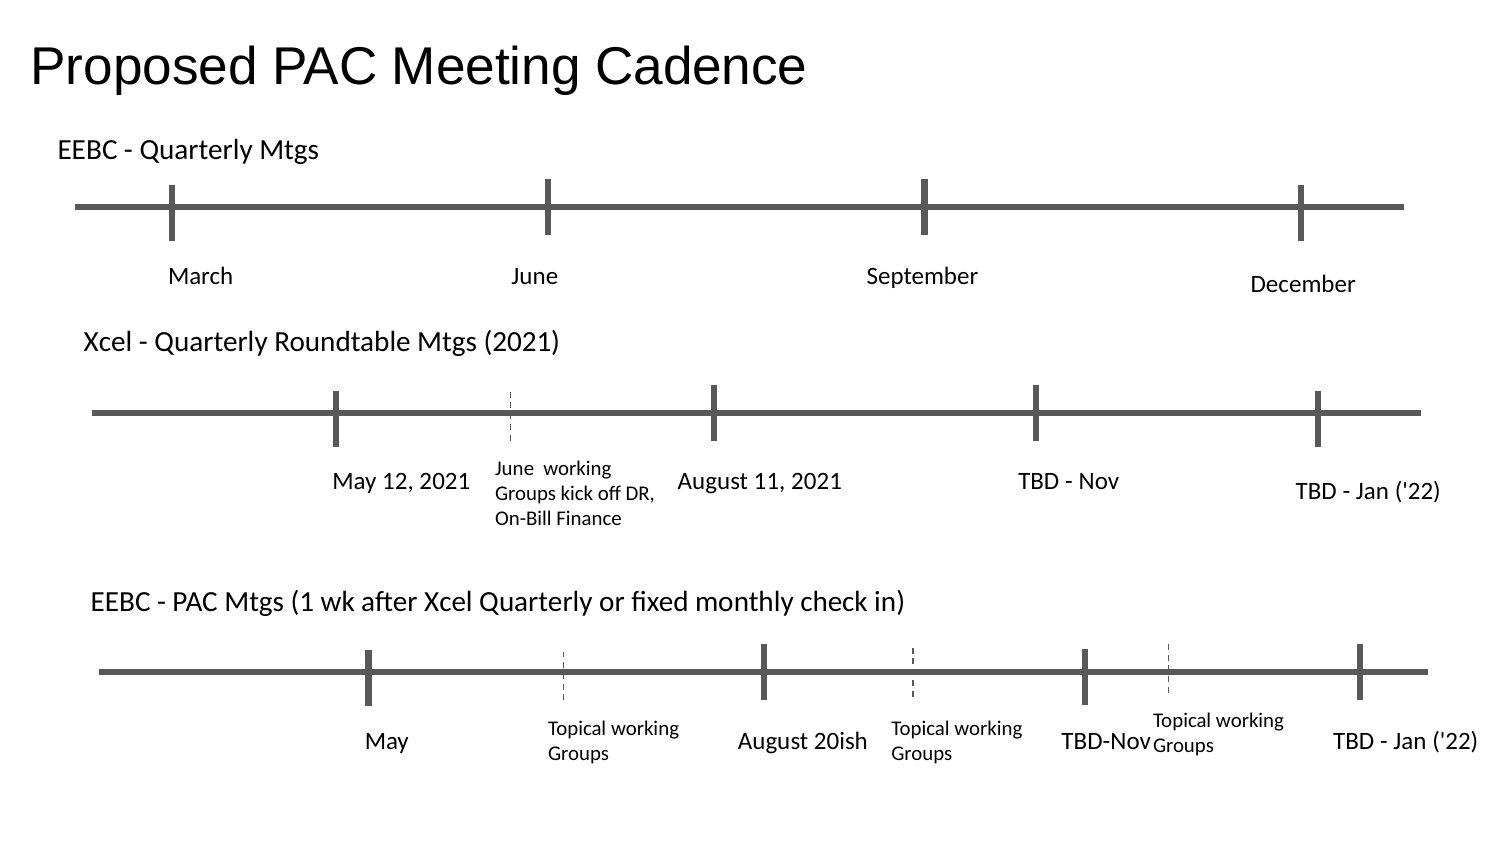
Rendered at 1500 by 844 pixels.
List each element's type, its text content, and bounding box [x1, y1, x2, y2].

text_box June [496, 244, 627, 305]
text_box Topical working Groups [876, 699, 1099, 780]
text_box June working Groups kick off DR, On-Bill Finance [480, 439, 672, 545]
text_box TBD - Nov [1003, 449, 1169, 510]
text_box May [349, 709, 481, 770]
text_box TBD-Nov [1099, 709, 1138, 770]
text_box May 12, 2021 [317, 449, 480, 510]
text_box TBD - Jan ('22) [1280, 459, 1497, 520]
text_box September [851, 244, 1031, 305]
title Proposed PAC Meeting Cadence [15, 16, 1414, 111]
text_box December [1235, 252, 1415, 313]
text_box March [153, 244, 284, 305]
text_box Topical working Groups [533, 699, 756, 780]
text_box TBD - Jan ('22) [1360, 709, 1500, 770]
text_box EEBC - PAC Mtgs (1 wk after Xcel Quarterly or fixed monthly check in) [75, 567, 1157, 633]
text_box August 11, 2021 [672, 449, 899, 510]
text_box EEBC - Quarterly Mtgs [42, 115, 480, 181]
text_box August 20ish [756, 709, 876, 770]
text_box Xcel - Quarterly Roundtable Mtgs (2021) [68, 307, 628, 373]
text_box Topical working Groups [1138, 692, 1360, 772]
